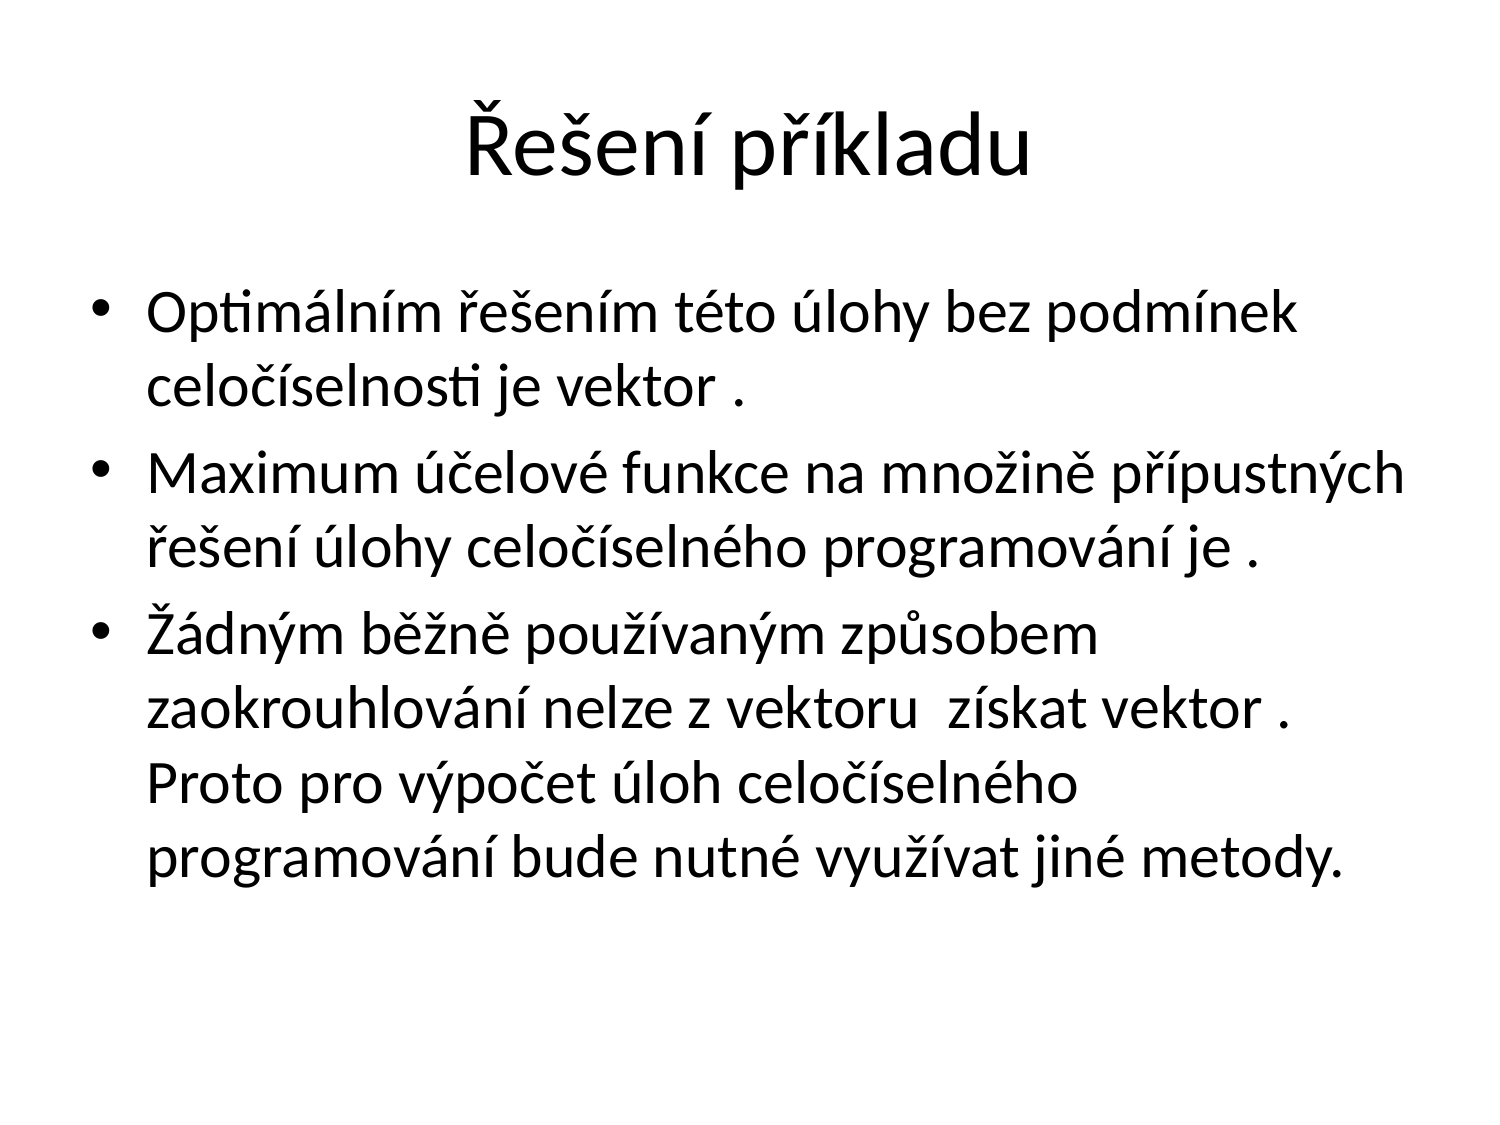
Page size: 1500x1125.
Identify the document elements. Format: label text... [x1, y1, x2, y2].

title Řešení příkladu [75, 45, 1425, 233]
